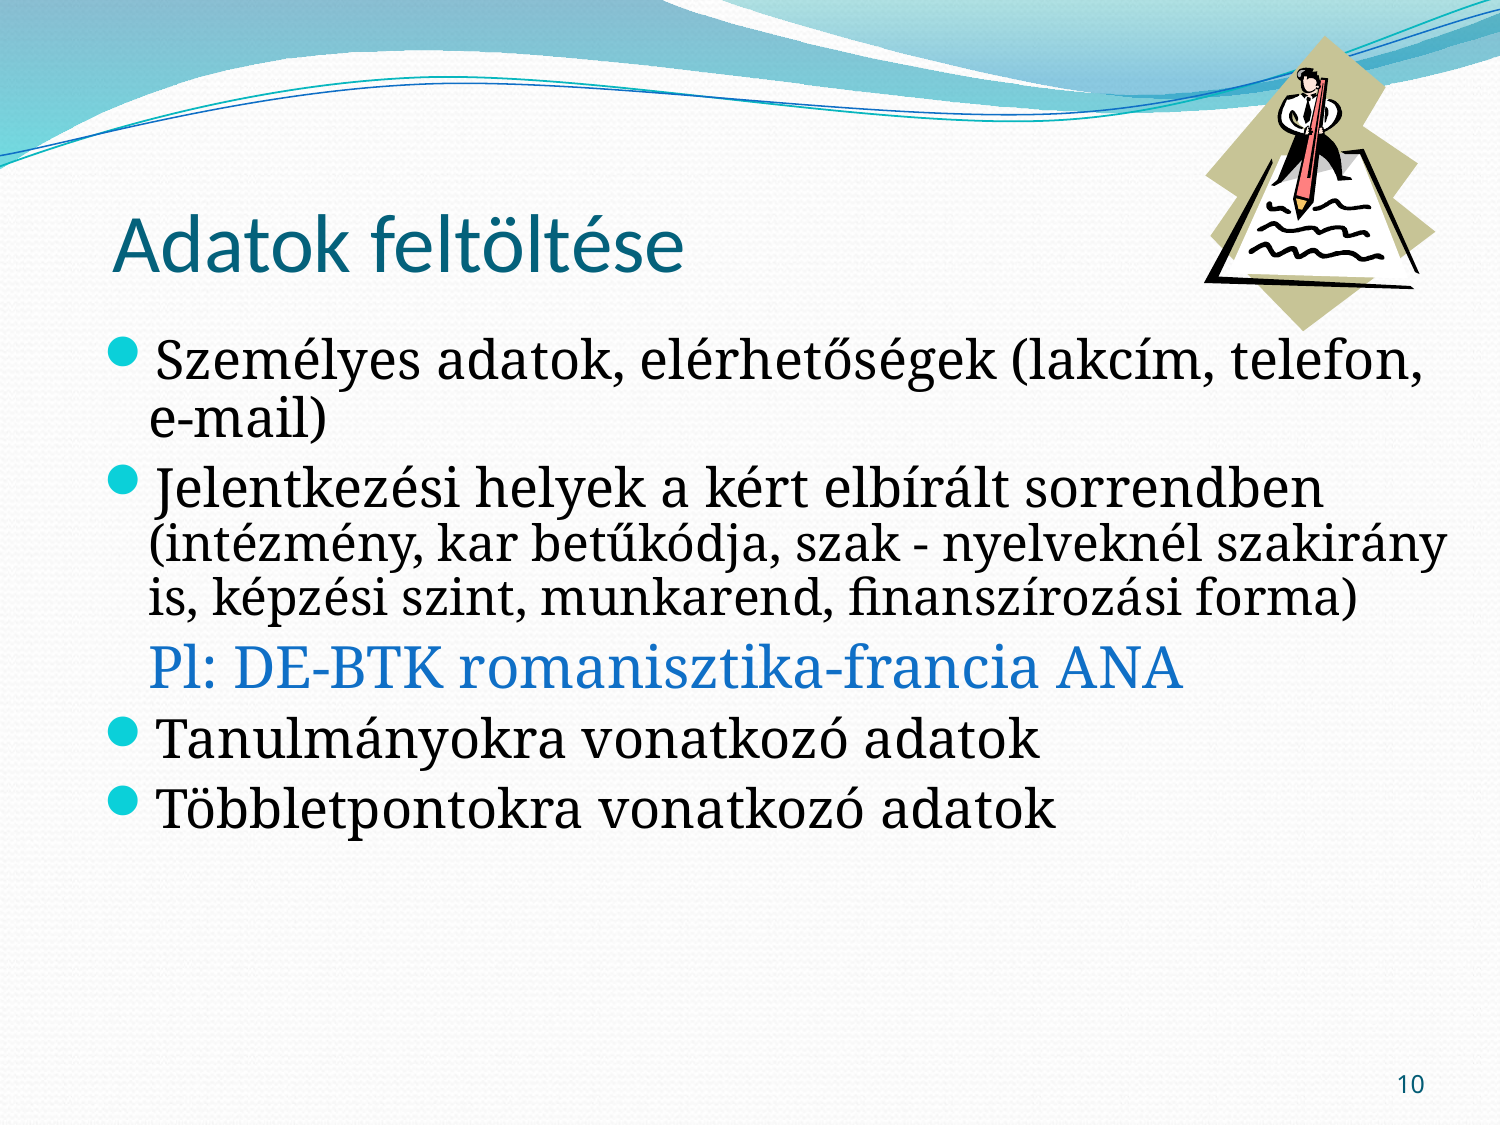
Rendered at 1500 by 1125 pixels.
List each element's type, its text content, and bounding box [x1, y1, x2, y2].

title Adatok feltöltése [112, 54, 1191, 290]
picture [24, 146, 53, 156]
picture [0, 0, 1500, 1125]
slide_number 10 [1299, 1042, 1425, 1103]
list Személyes adatok, elérhetőségek (lakcím, telefon, e-mail) Jelentkezési helyek a kért elbírált sorrendben (intézmény, kar betűkódja, szak - nyelveknél szakirány is, képzési szint, munkarend, finanszírozási forma) Pl: DE-BTK romanisztika-francia ANA Tanulmányokra vonatkozó adatok Többletpontokra vonatkozó adatok [88, 324, 1471, 1071]
